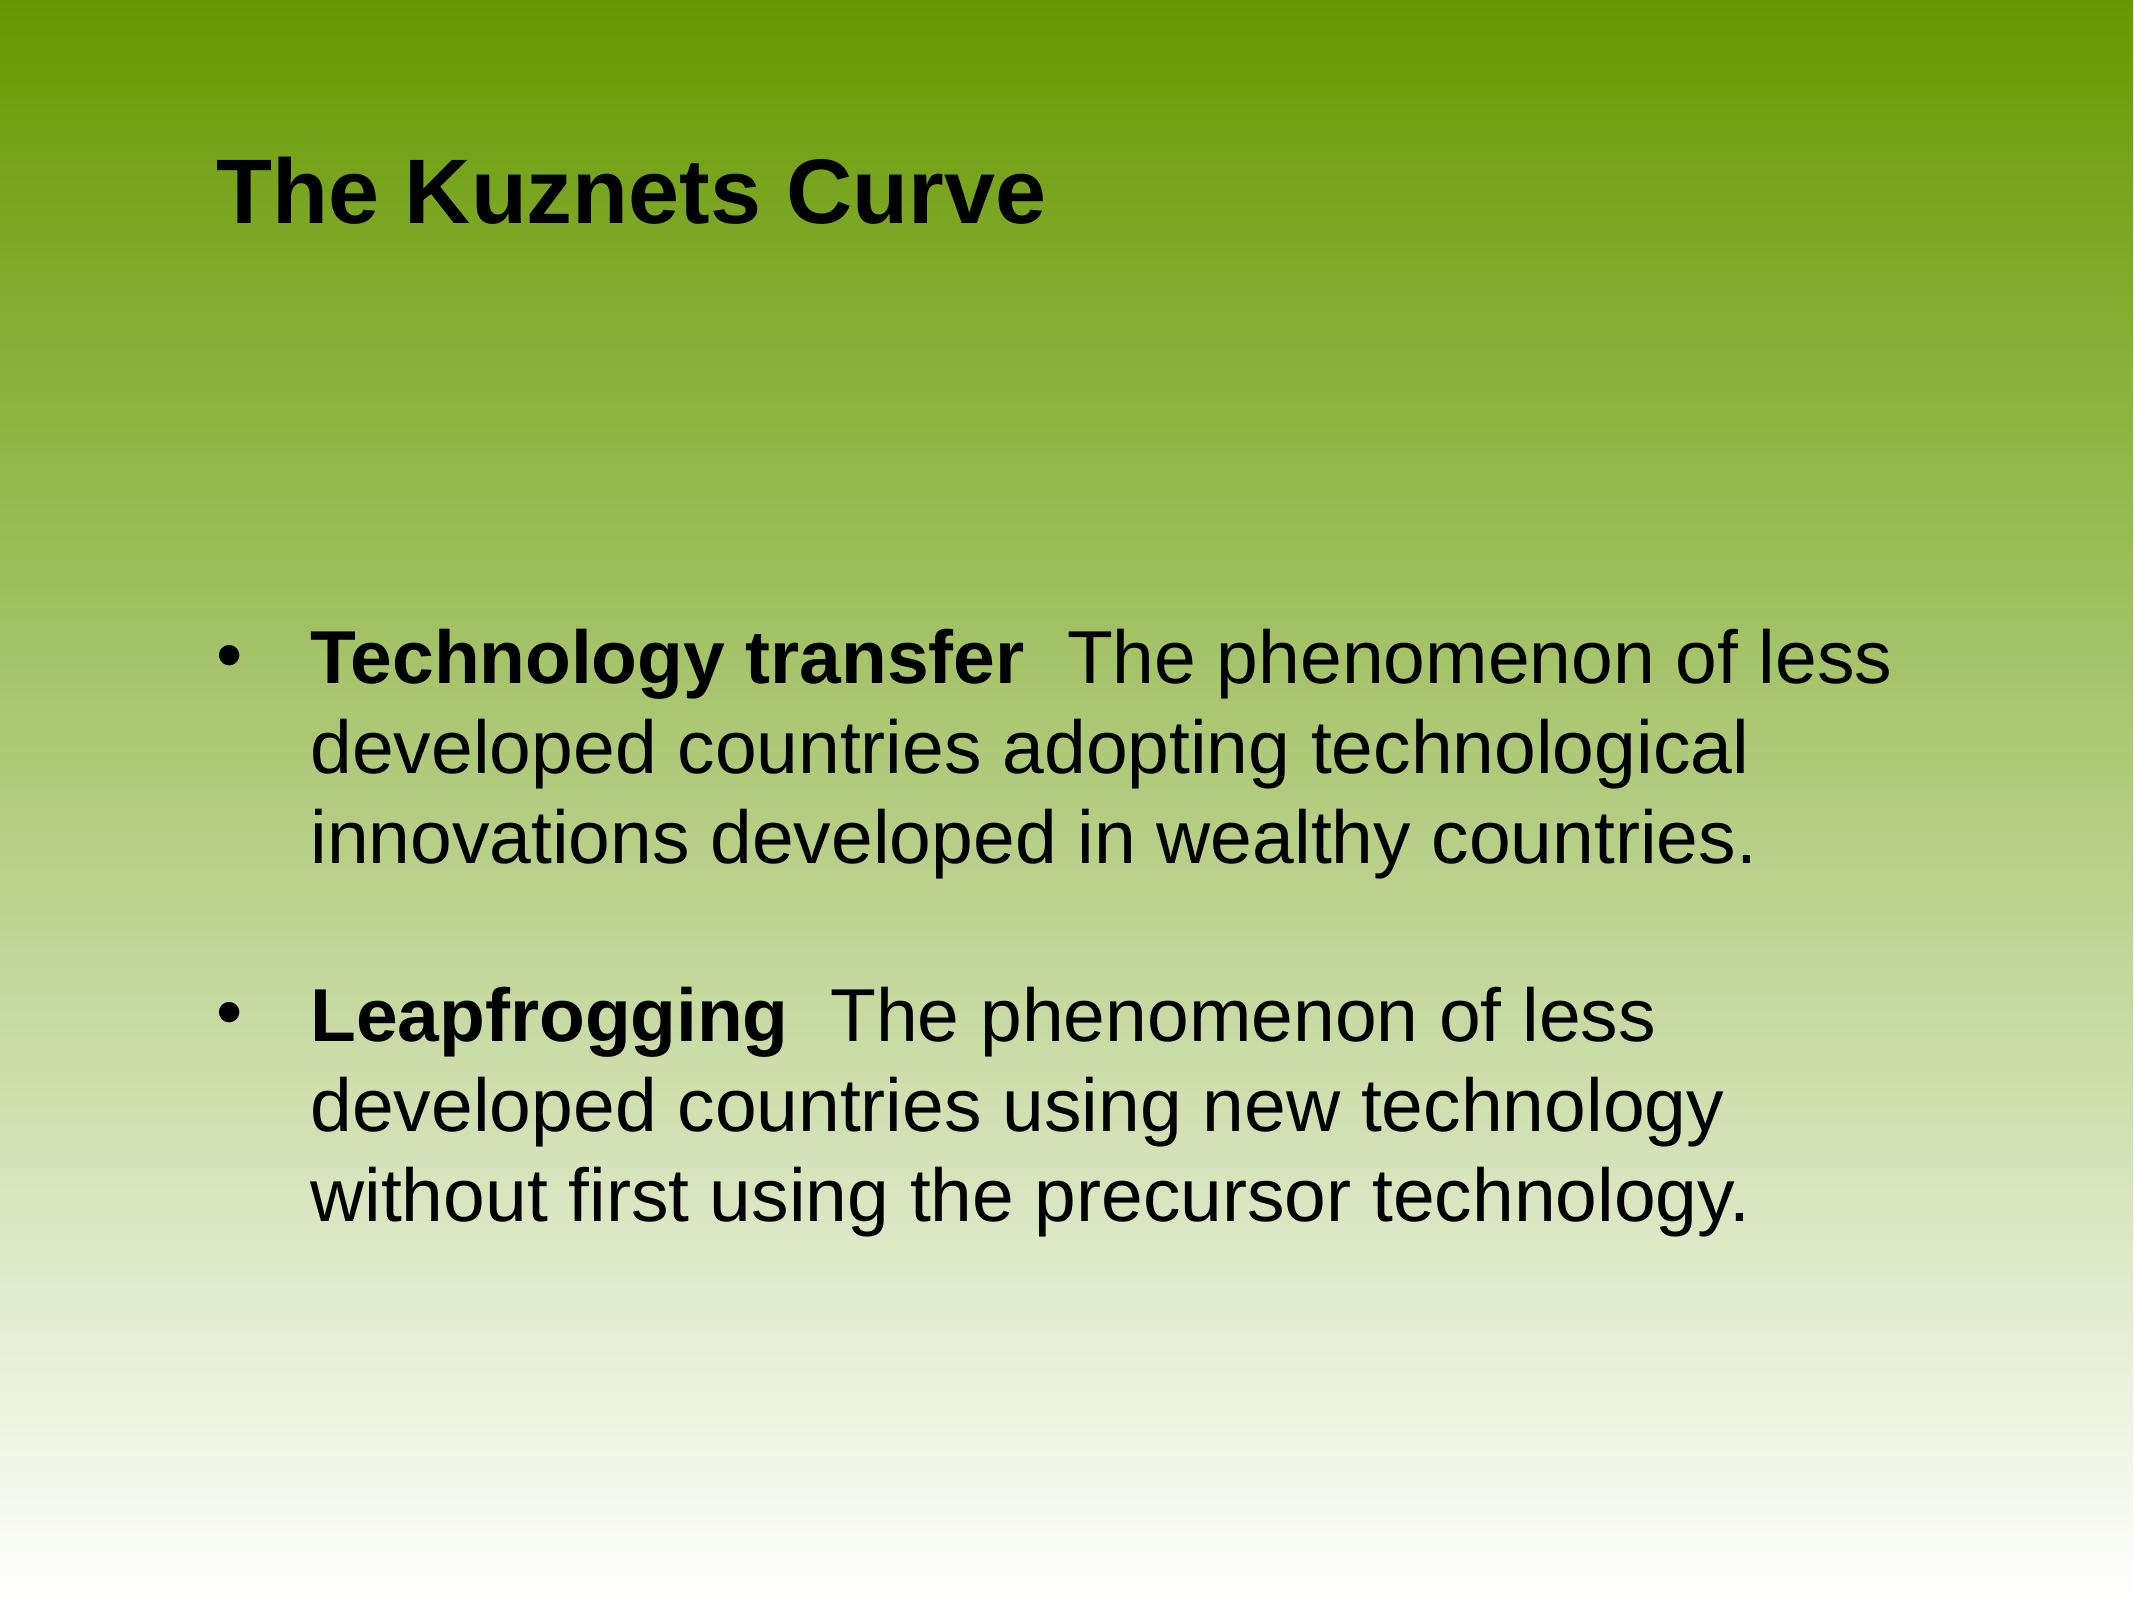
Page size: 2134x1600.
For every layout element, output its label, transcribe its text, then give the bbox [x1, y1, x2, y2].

list Technology transfer The phenomenon of less developed countries adopting technological innovations developed in wealthy countries. Leapfrogging The phenomenon of less developed countries using new technology without first using the precursor technology. [208, 443, 1925, 1402]
title The Kuznets Curve [208, 39, 1925, 443]
